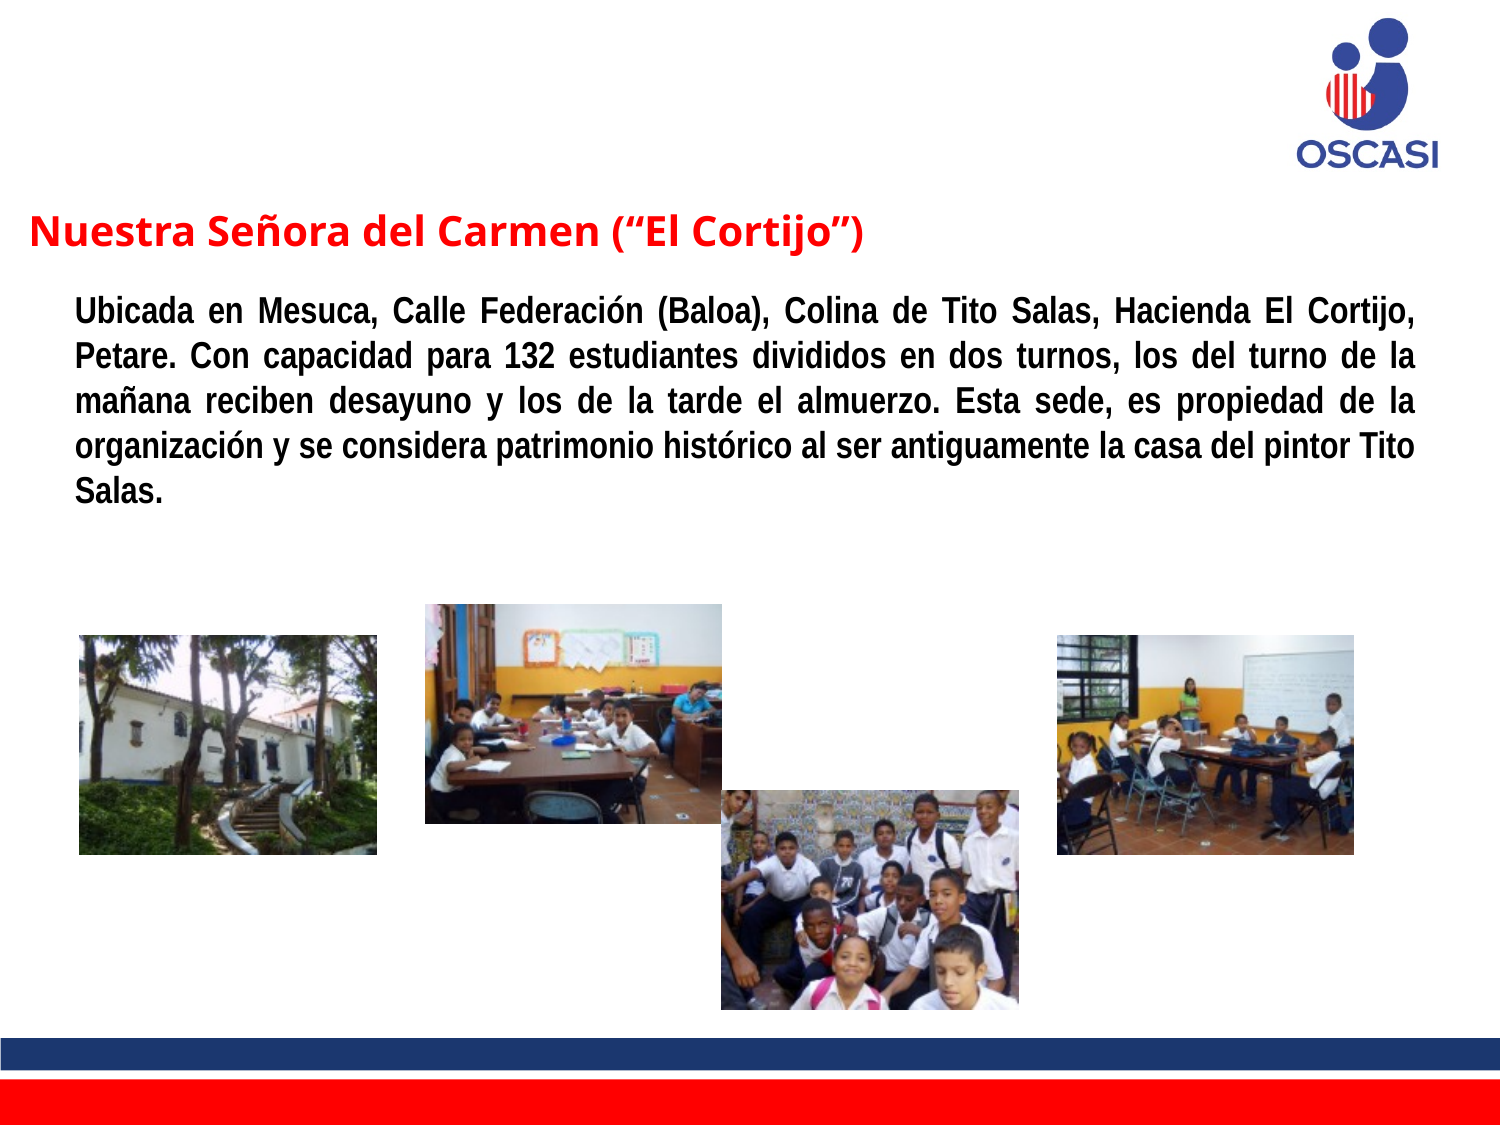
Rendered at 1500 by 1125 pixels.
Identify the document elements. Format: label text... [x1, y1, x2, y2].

picture [1286, 12, 1448, 172]
picture [424, 604, 1019, 1010]
picture [1056, 635, 1355, 855]
text_box [0, 1038, 1500, 1071]
picture [78, 635, 377, 855]
text_box [0, 1079, 1500, 1125]
text_box Ubicada en Mesuca, Calle Federación (Baloa), Colina de Tito Salas, Hacienda El Cortijo, Petare. Con capacidad para 132 estudiantes divididos en dos turnos, los del turno de la mañana reciben desayuno y los de la tarde el almuerzo. Esta sede, es propiedad de la organización y se considera patrimonio histórico al ser antiguamente la casa del pintor Tito Salas. [60, 278, 1431, 519]
text_box Nuestra Señora del Carmen (“El Cortijo”) [13, 197, 880, 262]
